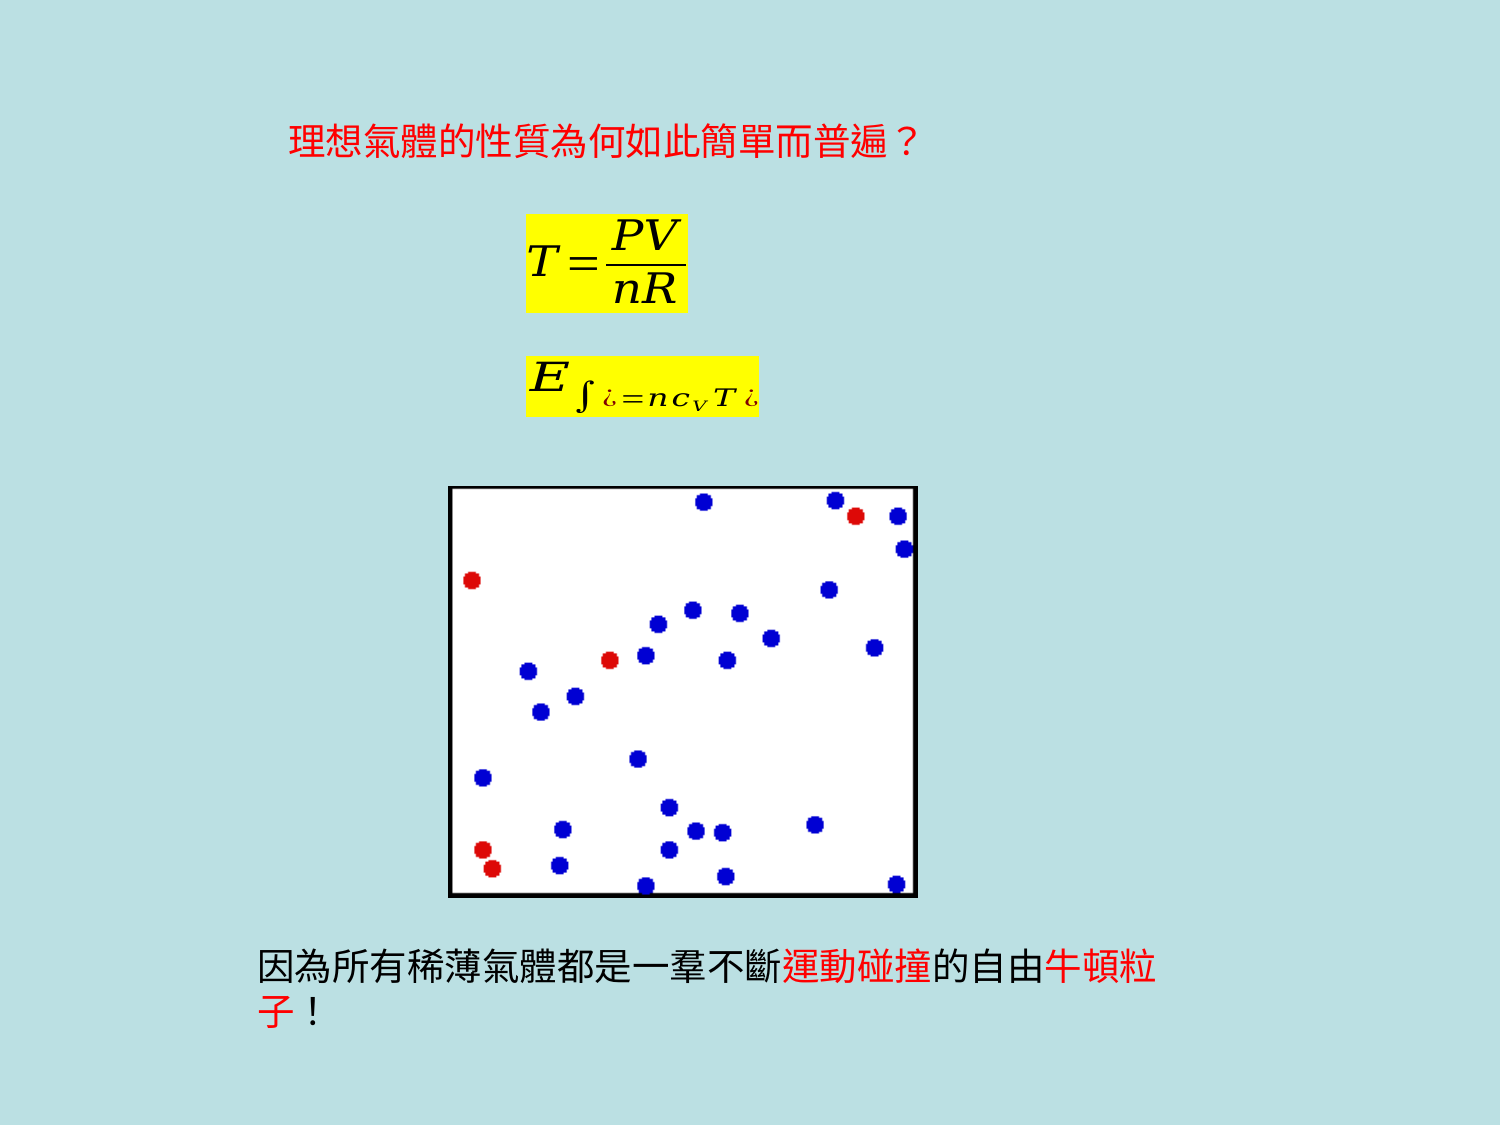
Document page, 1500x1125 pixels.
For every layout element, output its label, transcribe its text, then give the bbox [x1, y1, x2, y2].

text_box 理想氣體的性質為何如此簡單而普遍？ [273, 110, 1187, 171]
picture [448, 486, 918, 899]
text_box 因為所有稀薄氣體都是一羣不斷運動碰撞的自由牛頓粒子！ [242, 935, 1241, 1041]
